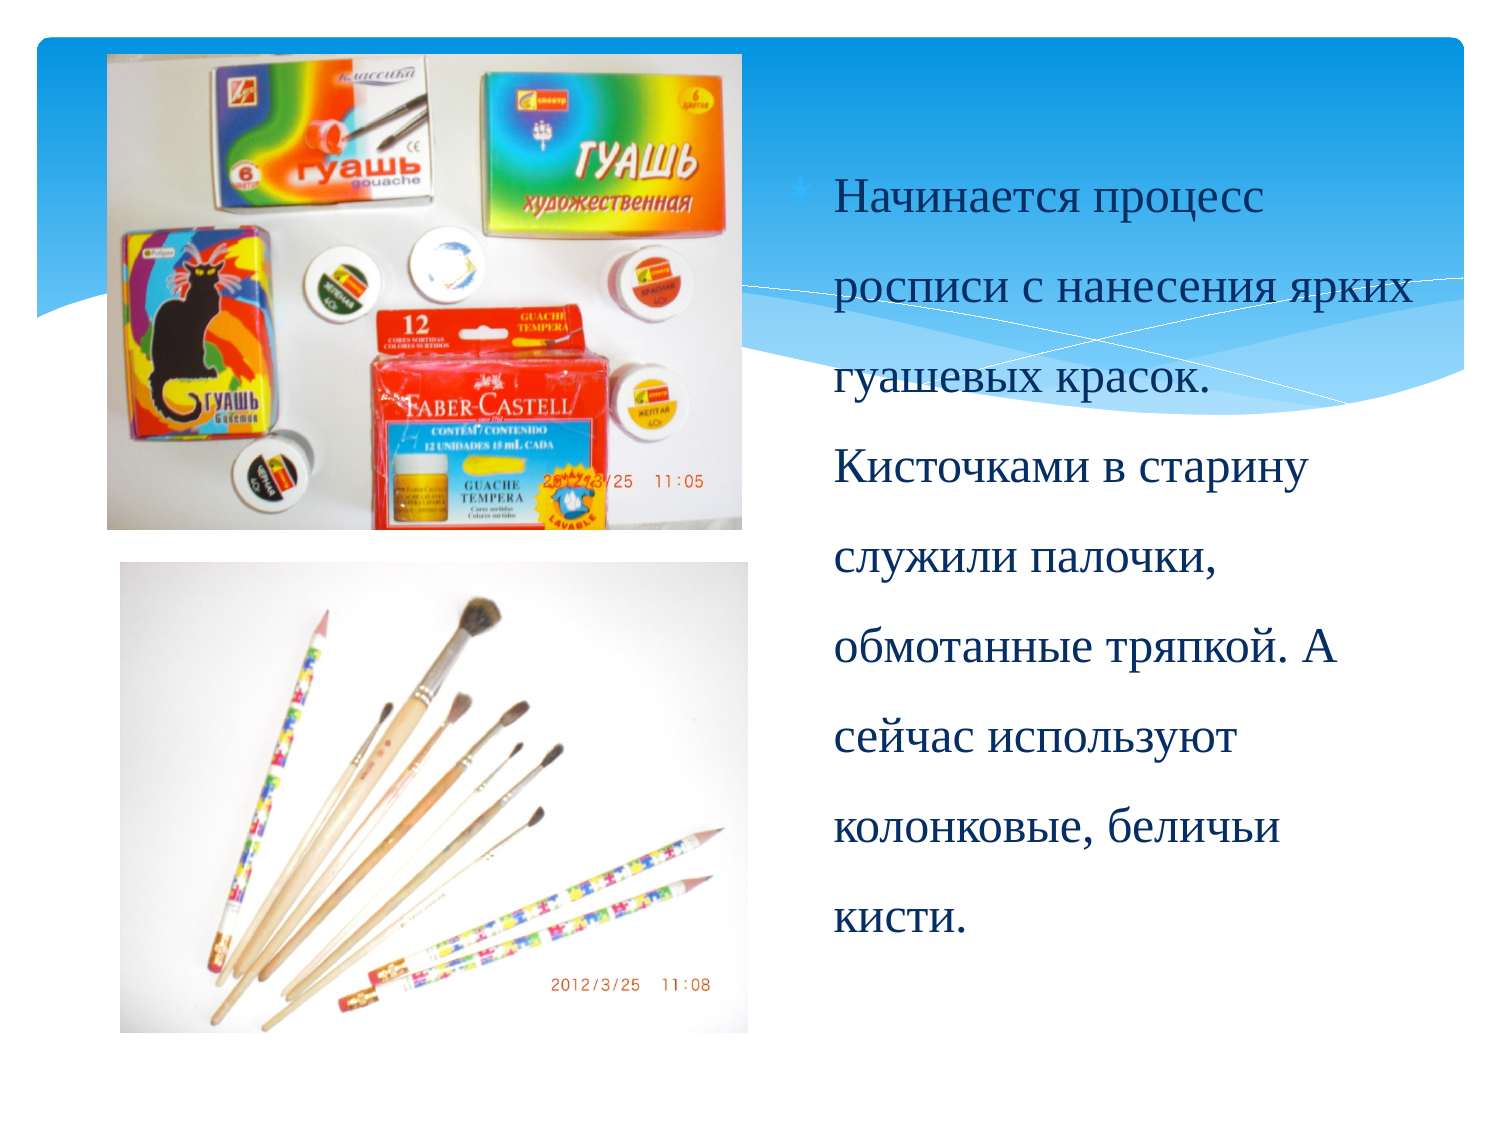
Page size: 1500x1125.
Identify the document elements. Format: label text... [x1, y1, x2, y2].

list Начинается процесс росписи с нанесения ярких гуашевых красок. Кисточками в старину служили палочки, обмотанные тряпкой. А сейчас используют колонковые, беличьи кисти. [773, 125, 1437, 868]
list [120, 562, 748, 1033]
picture [107, 55, 742, 531]
